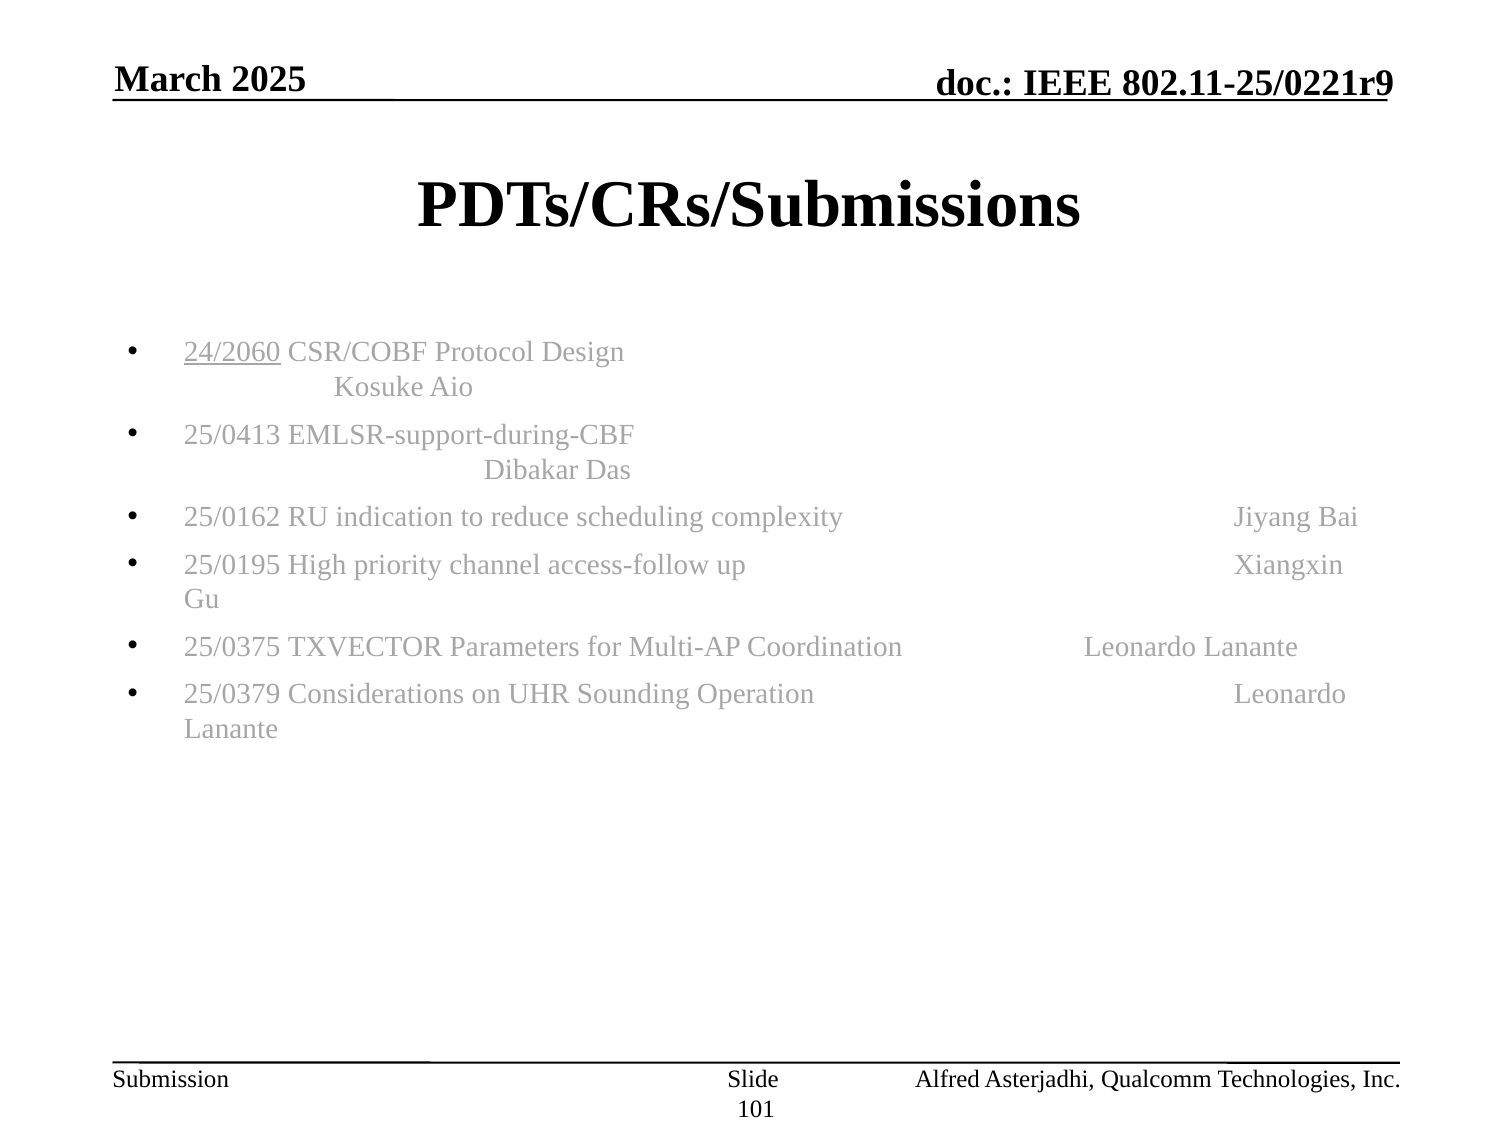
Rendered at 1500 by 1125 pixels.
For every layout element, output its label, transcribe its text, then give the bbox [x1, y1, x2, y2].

footer Alfred Asterjadhi, Qualcomm Technologies, Inc. [878, 1061, 1402, 1093]
slide_number Slide 101 [712, 1061, 800, 1123]
title PDTs/CRs/Submissions [112, 112, 1388, 288]
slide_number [114, 54, 423, 100]
list 24/2060 CSR/COBF Protocol Design Kosuke Aio 25/0413 EMLSR-support-during-CBF Dibakar Das 25/0162 RU indication to reduce scheduling complexity Jiyang Bai 25/0195 High priority channel access-follow up Xiangxin Gu 25/0375 TXVECTOR Parameters for Multi-AP Coordination Leonardo Lanante 25/0379 Considerations on UHR Sounding Operation Leonardo Lanante [112, 324, 1388, 1000]
